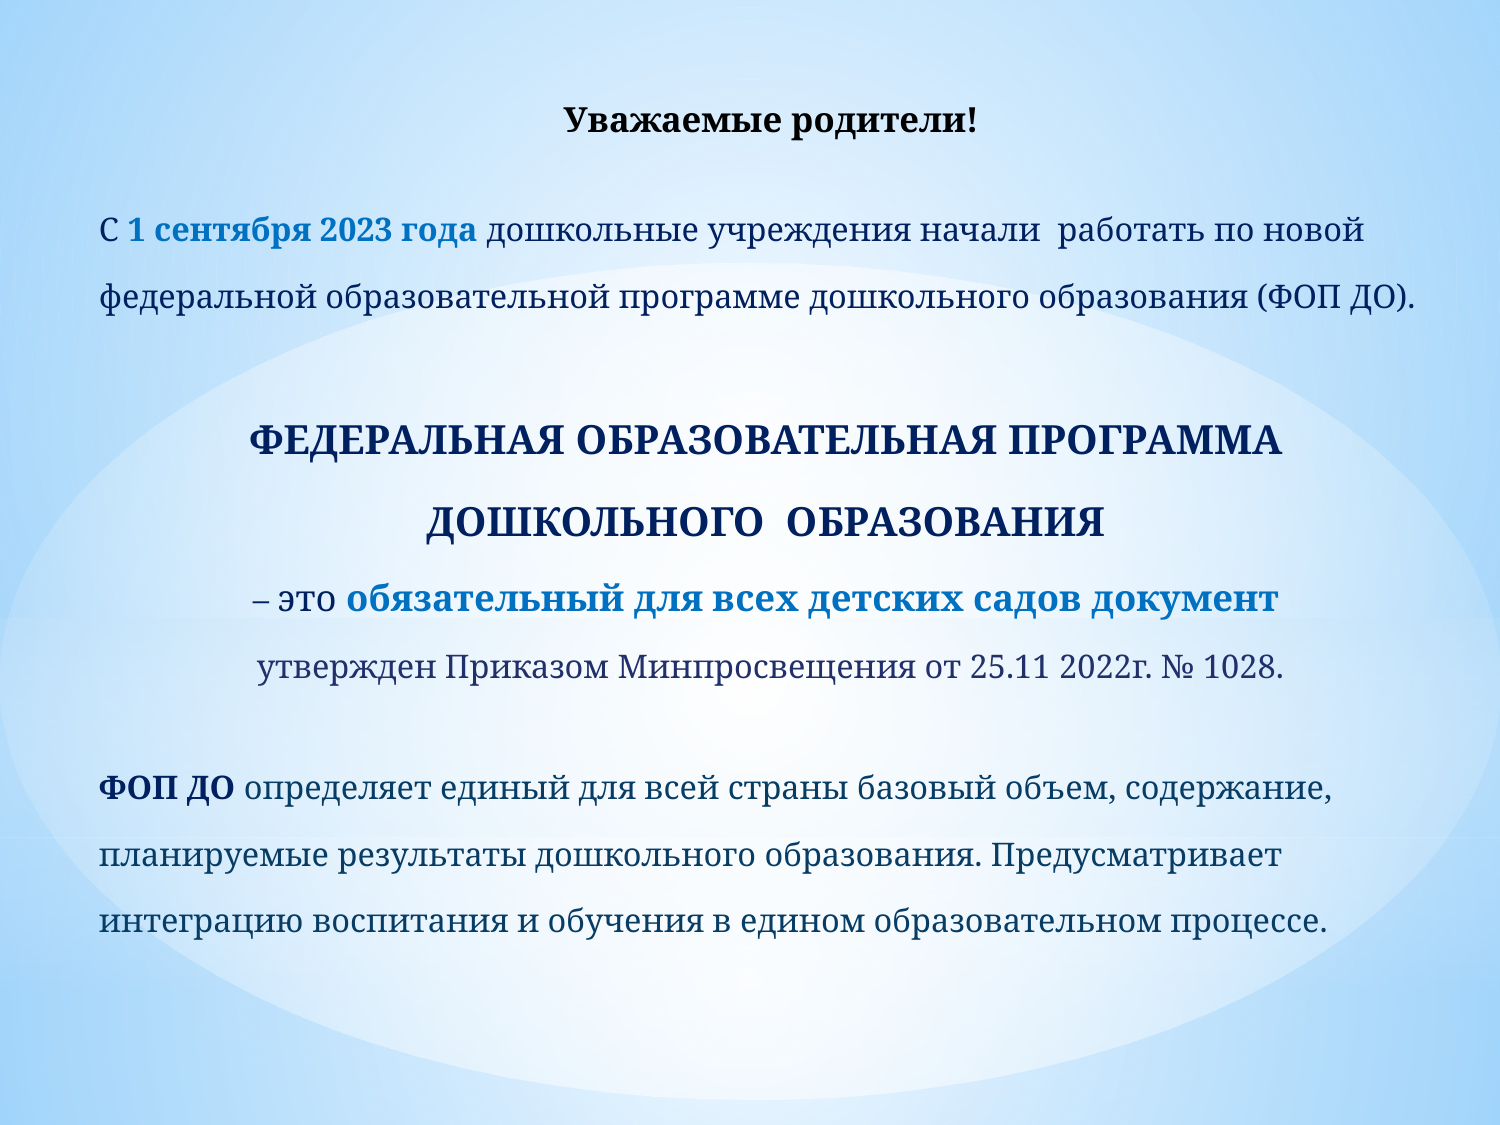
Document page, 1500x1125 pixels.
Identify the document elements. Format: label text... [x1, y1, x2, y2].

list Уважаемые родители! С 1 сентября 2023 года дошкольные учреждения начали работать по новой федеральной образовательной программе дошкольного образования (ФОП ДО). ФЕДЕРАЛЬНАЯ ОБРАЗОВАТЕЛЬНАЯ ПРОГРАММА ДОШКОЛЬНОГО ОБРАЗОВАНИЯ – это обязательный для всех детских садов документ утвержден Приказом Минпросвещения от 25.11 2022г. № 1028. ФОП ДО определяет единый для всей страны базовый объем, содержание, планируемые результаты дошкольного образования. Предусматривает интеграцию воспитания и обучения в едином образовательном процессе. [76, 90, 1459, 965]
